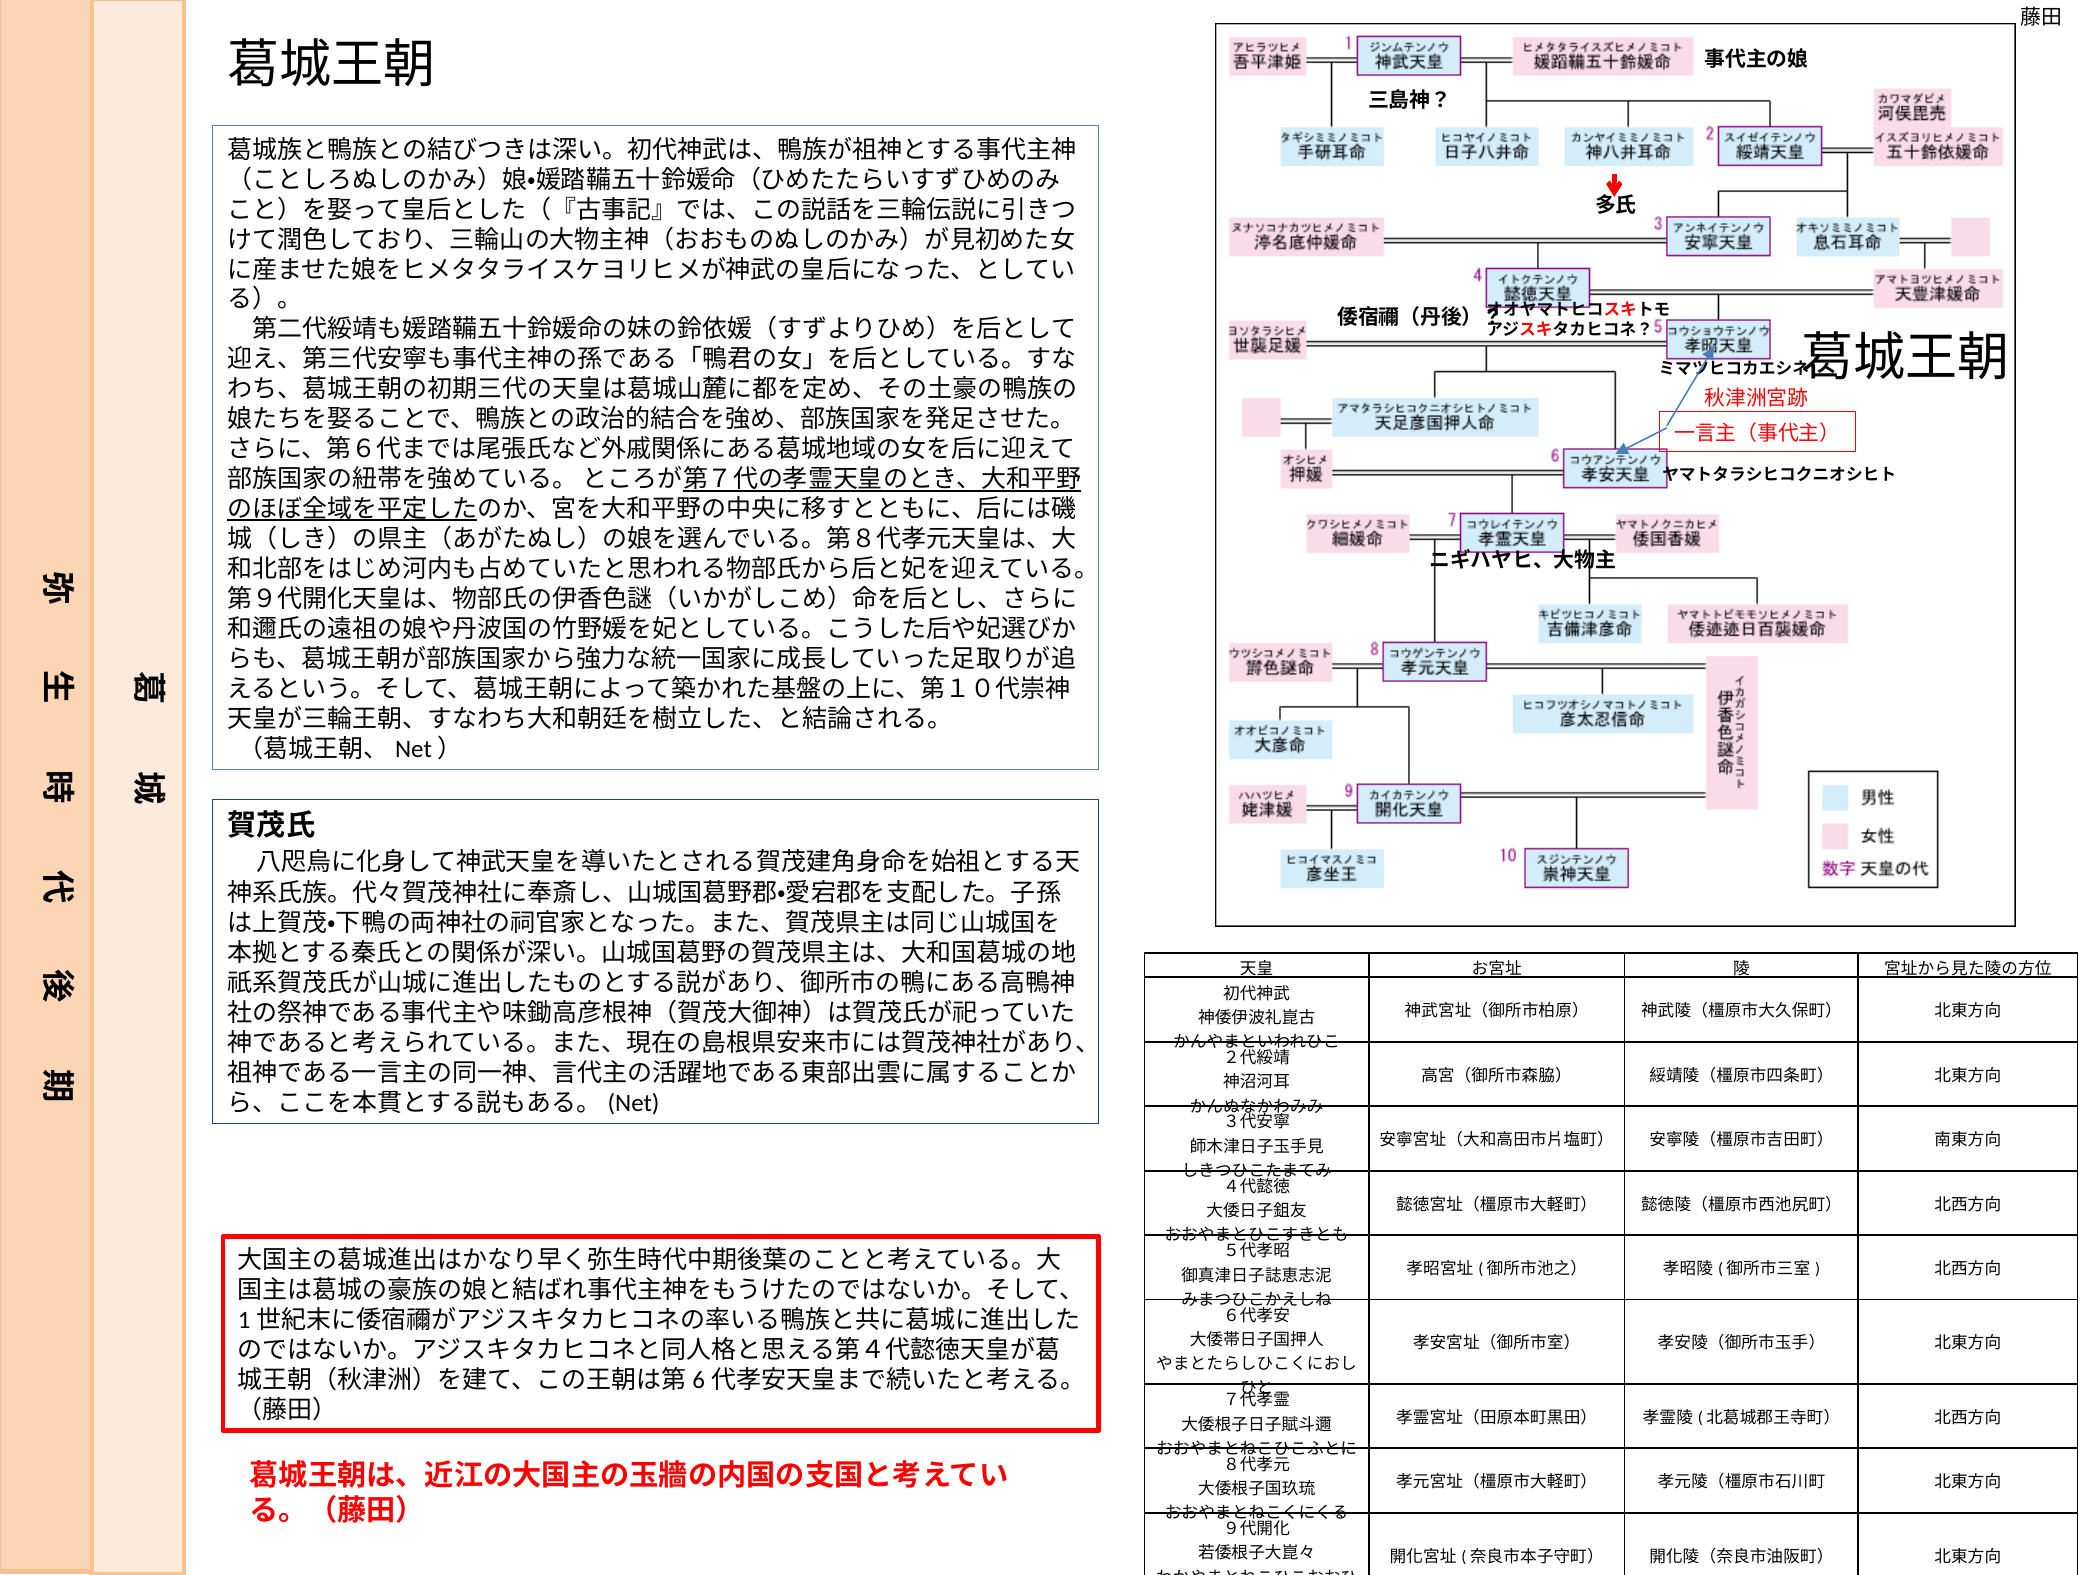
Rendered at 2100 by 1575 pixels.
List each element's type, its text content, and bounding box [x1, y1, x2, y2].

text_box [1615, 427, 1668, 455]
text_box 弥 生 時 代 後 期 [16, 556, 87, 992]
table_cell 懿徳宮址（橿原市大軽町） [1370, 1172, 1624, 1234]
table_cell 孝安陵（御所市玉手） [1625, 1300, 1857, 1383]
table_cell ５代孝昭 御真津日子誌恵志泥 みまつひこかえしね [1145, 1236, 1368, 1299]
table_cell 綏靖陵（橿原市四条町） [1625, 1043, 1857, 1105]
table_cell 孝元宮址（橿原市大軽町） [1370, 1449, 1624, 1512]
table_cell 北西方向 [1859, 1385, 2077, 1447]
table_cell 神武陵（橿原市大久保町） [1625, 978, 1857, 1041]
table_cell 安寧陵（橿原市吉田町） [1625, 1107, 1857, 1170]
table_cell 孝安宮址（御所市室） [1370, 1300, 1624, 1383]
table_cell 安寧宮址（大和高田市片塩町） [1370, 1107, 1624, 1170]
table_cell 孝霊陵(北葛城郡王寺町） [1625, 1385, 1857, 1447]
table_cell 孝昭陵(御所市三室) [1625, 1236, 1857, 1299]
table_cell ３代安寧 師木津日子玉手見 しきつひこたまてみ [1145, 1107, 1368, 1170]
table_cell 北東方向 [1859, 1043, 2077, 1105]
table_cell 懿徳陵（橿原市西池尻町） [1625, 1172, 1857, 1234]
table_cell ７代孝霊 大倭根子日子賦斗邇 おおやまとねこひこふとに [1145, 1385, 1368, 1447]
text_box [0, 0, 94, 1574]
table_header 陵 [1625, 954, 1857, 976]
table_cell ８代孝元 大倭根子国玖琉 おおやまとねこくにくる [1145, 1449, 1368, 1512]
text_box 葛 城 [107, 656, 179, 783]
text_box 葛城王朝は、近江の大国主の玉牆の内国の支国と考えている。（藤田） [234, 1448, 1039, 1534]
table_cell 孝元陵（橿原市石川町 [1625, 1449, 1857, 1512]
table_header お宮址 [1370, 954, 1624, 976]
table_cell 神武宮址（御所市柏原） [1370, 978, 1624, 1041]
table_cell ９代開化 若倭根子大崑々 わかやまとねこひこおおひひ [1145, 1514, 1368, 1575]
table_cell 孝霊宮址（田原本町黒田） [1370, 1385, 1624, 1447]
text_box 大国主の葛城進出はかなり早く弥生時代中期後葉のことと考えている。大国主は葛城の豪族の娘と結ばれ事代主神をもうけたのではないか。そして、1世紀末に倭宿禰がアジスキタカヒコネの率いる鴨族と共に葛城に進出したのではないか。アジスキタカヒコネと同人格と思える第４代懿徳天皇が葛城王朝（秋津洲）を建て、この王朝は第6代孝安天皇まで続いたと考える。（藤田） [223, 1236, 1099, 1431]
table_cell 北西方向 [1859, 1236, 2077, 1299]
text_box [1666, 346, 1715, 426]
text_box 藤田 [2005, 0, 2078, 36]
picture [1215, 23, 2016, 927]
table_header 宮址から見た陵の方位 [1859, 954, 2077, 976]
text_box [89, 0, 186, 1575]
table_cell ６代孝安 大倭帯日子国押人 やまとたらしひこくにおしひと [1145, 1300, 1368, 1383]
text_box 葛城族と鴨族との結びつきは深い。初代神武は、鴨族が祖神とする事代主神（ことしろぬしのかみ）娘・媛踏鞴五十鈴媛命（ひめたたらいすずひめのみこと）を娶って皇后とした（『古事記』では、この説話を三輪伝説に引きつけて潤色しており、三輪山の大物主神（おおものぬしのかみ）が見初めた女に産ませた娘をヒメタタライスケヨリヒメが神武の皇后になった、としている）。 第二代綏靖も媛踏鞴五十鈴媛命の妹の鈴依媛（すずよりひめ）を后として迎え、第三代安寧も事代主神の孫である「鴨君の女」を后としている。すなわち、葛城王朝の初期三代の天皇は葛城山麓に都を定め、その土豪の鴨族の娘たちを娶ることで、鴨族との政治的結合を強め、部族国家を発足させた。さらに、第６代までは尾張氏など外戚関係にある葛城地域の女を后に迎えて部族国家の紐帯を強めている。 ところが第７代の孝霊天皇のとき、大和平野のほぼ全域を平定したのか、宮を大和平野の中央に移すとともに、后には磯城（しき）の県主（あがたぬし）の娘を選んでいる。第８代孝元天皇は、大和北部をはじめ河内も占めていたと思われる物部氏から后と妃を迎えている。第９代開化天皇は、物部氏の伊香色謎（いかがしこめ）命を后とし、さらに和邇氏の遠祖の娘や丹波国の竹野媛を妃としている。こうした后や妃選びからも、葛城王朝が部族国家から強力な統一国家に成長していった足取りが追えるという。そして、葛城王朝によって築かれた基盤の上に、第１０代崇神天皇が三輪王朝、すなわち大和朝廷を樹立した、と結論される。 （葛城王朝、Net） [212, 125, 1099, 770]
table_cell 初代神武 神倭伊波礼崑古 かんやまといわれひこ [1145, 978, 1368, 1041]
table_cell 孝昭宮址(御所市池之） [1370, 1236, 1624, 1299]
table_cell 北西方向 [1859, 1172, 2077, 1234]
table_cell 北東方向 [1859, 1514, 2077, 1575]
table_cell ２代綏靖 神沼河耳 かんぬなかわみみ [1145, 1043, 1368, 1105]
table_cell 開化陵（奈良市油阪町） [1625, 1514, 1857, 1575]
table_cell 南東方向 [1859, 1107, 2077, 1170]
table_header 天皇 [1145, 954, 1368, 976]
table_cell 高宮（御所市森脇） [1370, 1043, 1624, 1105]
table_cell 開化宮址(奈良市本子守町） [1370, 1514, 1624, 1575]
text_box 賀茂氏 八咫烏に化身して神武天皇を導いたとされる賀茂建角身命を始祖とする天神系氏族。代々賀茂神社に奉斎し、山城国葛野郡・愛宕郡を支配した。子孫は上賀茂・下鴨の両神社の祠官家となった。また、賀茂県主は同じ山城国を本拠とする秦氏との関係が深い。山城国葛野の賀茂県主は、大和国葛城の地祇系賀茂氏が山城に進出したものとする説があり、御所市の鴨にある高鴨神社の祭神である事代主や味鋤高彦根神（賀茂大御神）は賀茂氏が祀っていた神であると考えられている。また、現在の島根県安来市には賀茂神社があり、祖神である一言主の同一神、言代主の活躍地である東部出雲に属することから、ここを本貫とする説もある。(Net) [212, 799, 1099, 1124]
table_cell 北東方向 [1859, 978, 2077, 1041]
table_cell 北東方向 [1859, 1449, 2077, 1512]
table_cell 北東方向 [1859, 1300, 2077, 1383]
table_cell ４代懿徳 大倭日子鉏友 おおやまとひこすきとも [1145, 1172, 1368, 1234]
text_box 葛城王朝 [212, 23, 451, 101]
text_box 葛城王朝 [2021, 316, 2025, 394]
